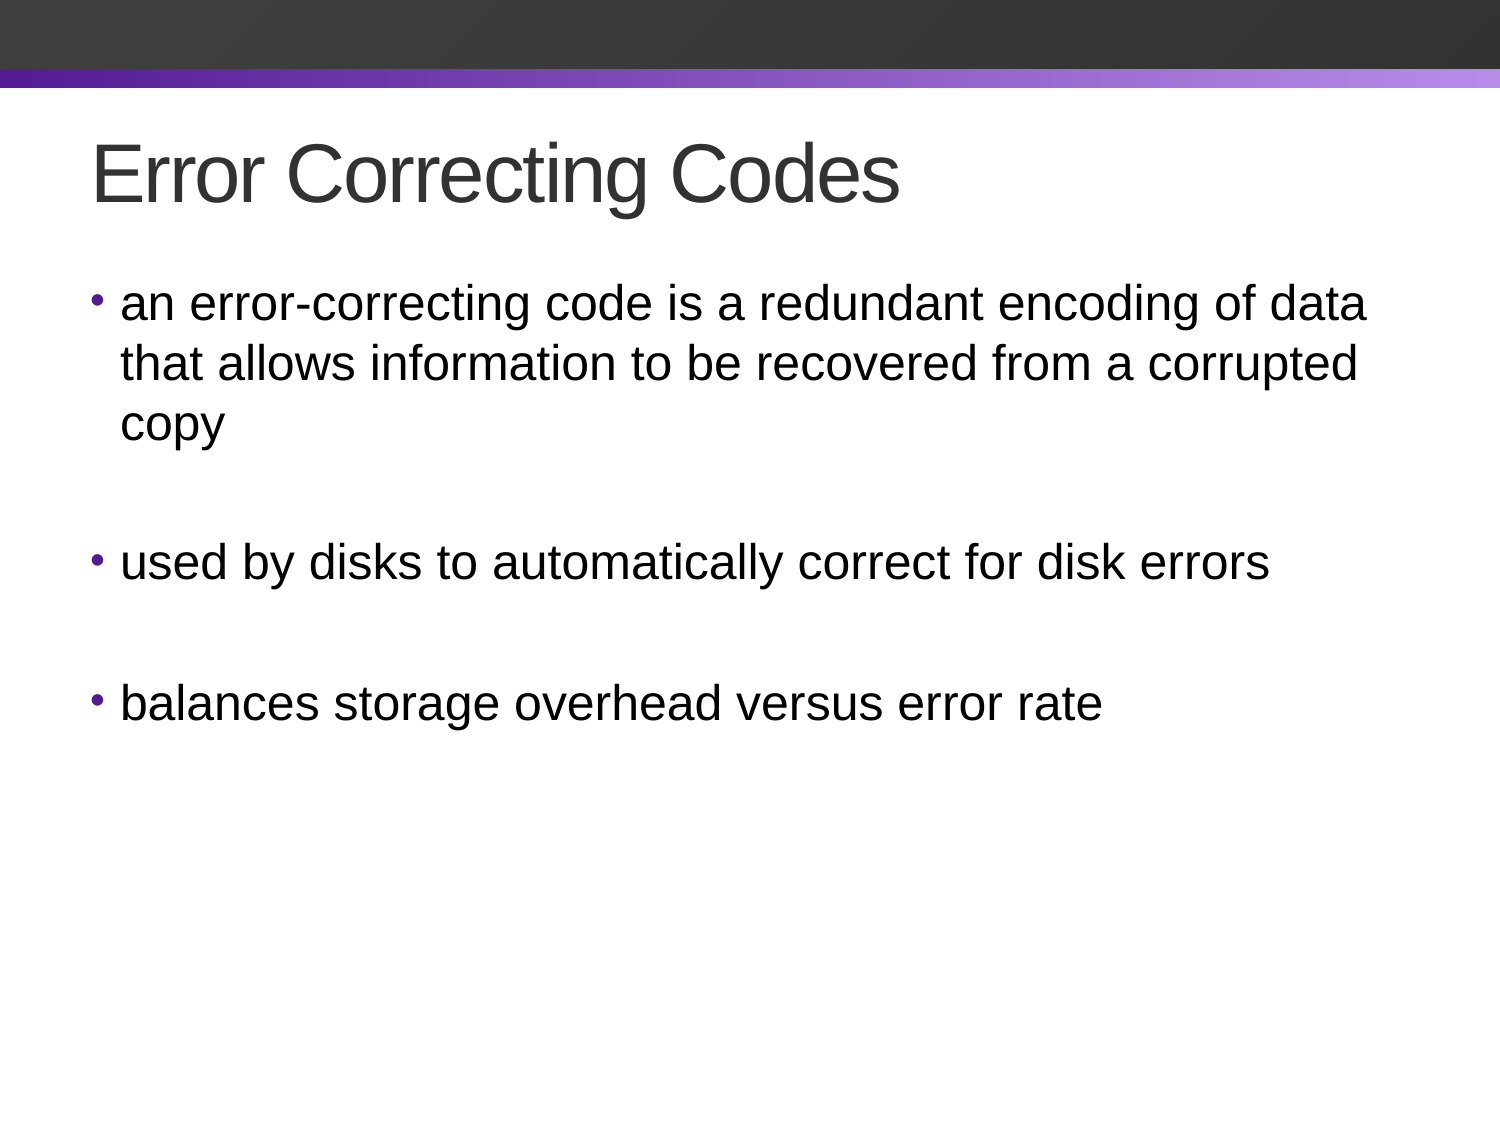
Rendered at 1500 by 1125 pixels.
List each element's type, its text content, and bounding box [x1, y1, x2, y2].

list an error-correcting code is a redundant encoding of data that allows information to be recovered from a corrupted copy used by disks to automatically correct for disk errors balances storage overhead versus error rate [75, 262, 1425, 1063]
title Error Correcting Codes [75, 87, 1425, 250]
